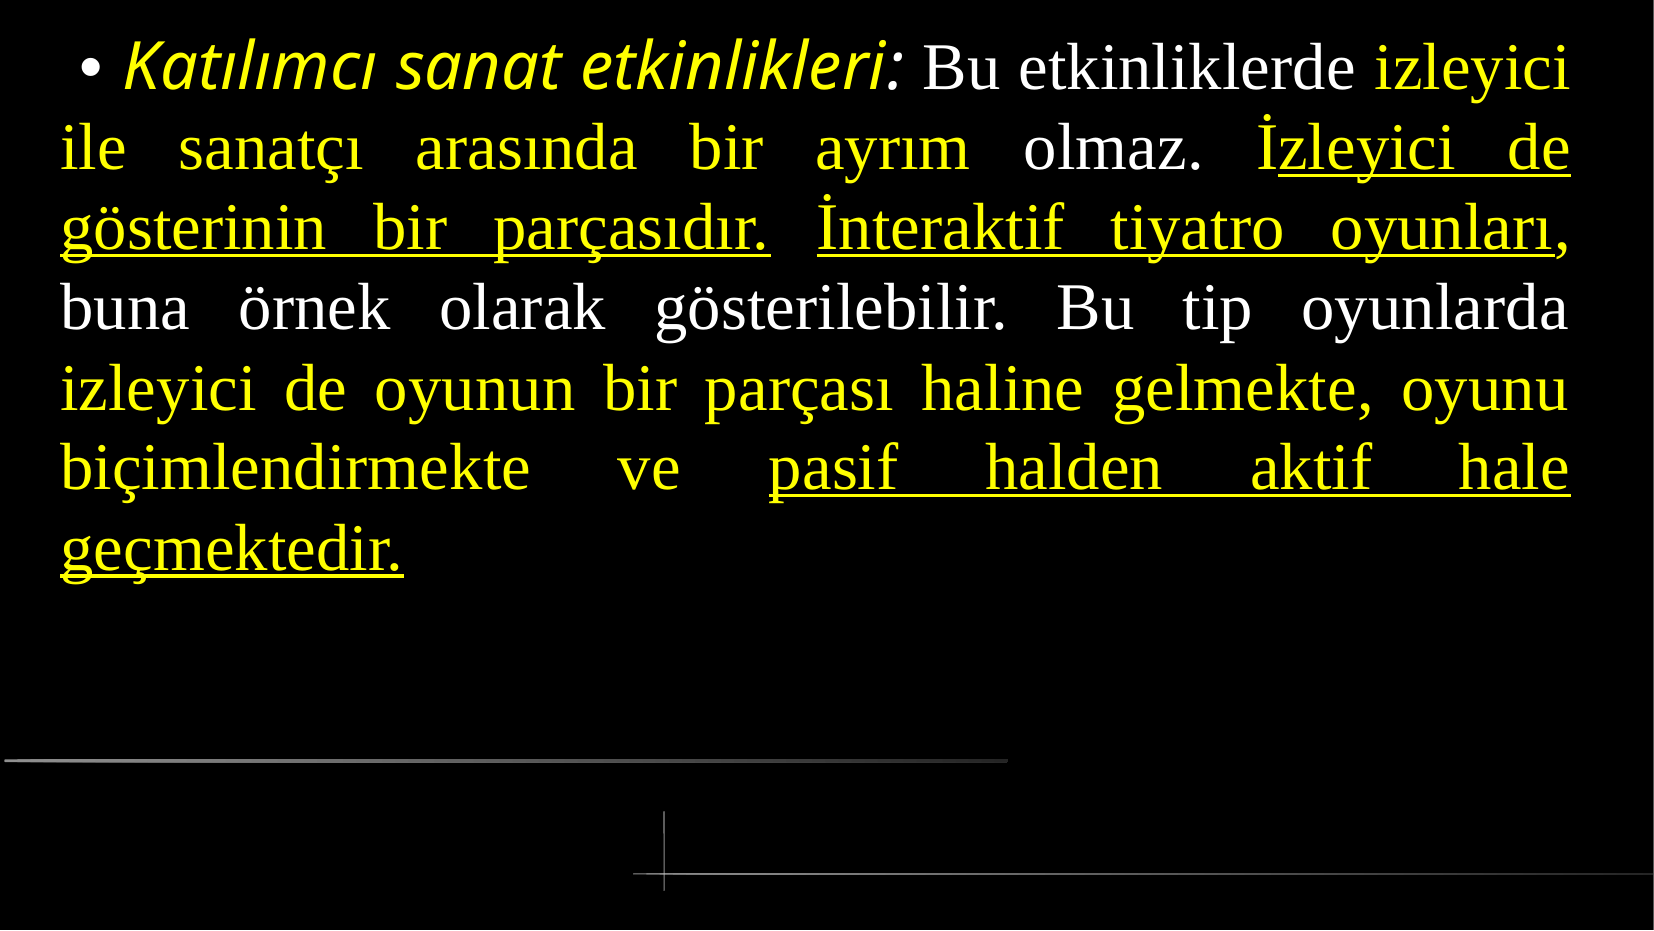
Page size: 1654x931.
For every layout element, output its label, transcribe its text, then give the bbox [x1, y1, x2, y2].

list • Katılımcı sanat etkinlikleri: Bu etkinliklerde izleyici ile sanatçı arasında bir ayrım olmaz. İzleyici de gösterinin bir parçasıdır. İnteraktif tiyatro oyunları, buna örnek olarak gösterilebilir. Bu tip oyunlarda izleyici de oyunun bir parçası haline gelmekte, oyunu biçimlendirmekte ve pasif halden aktif hale geçmektedir. [60, 22, 1572, 866]
